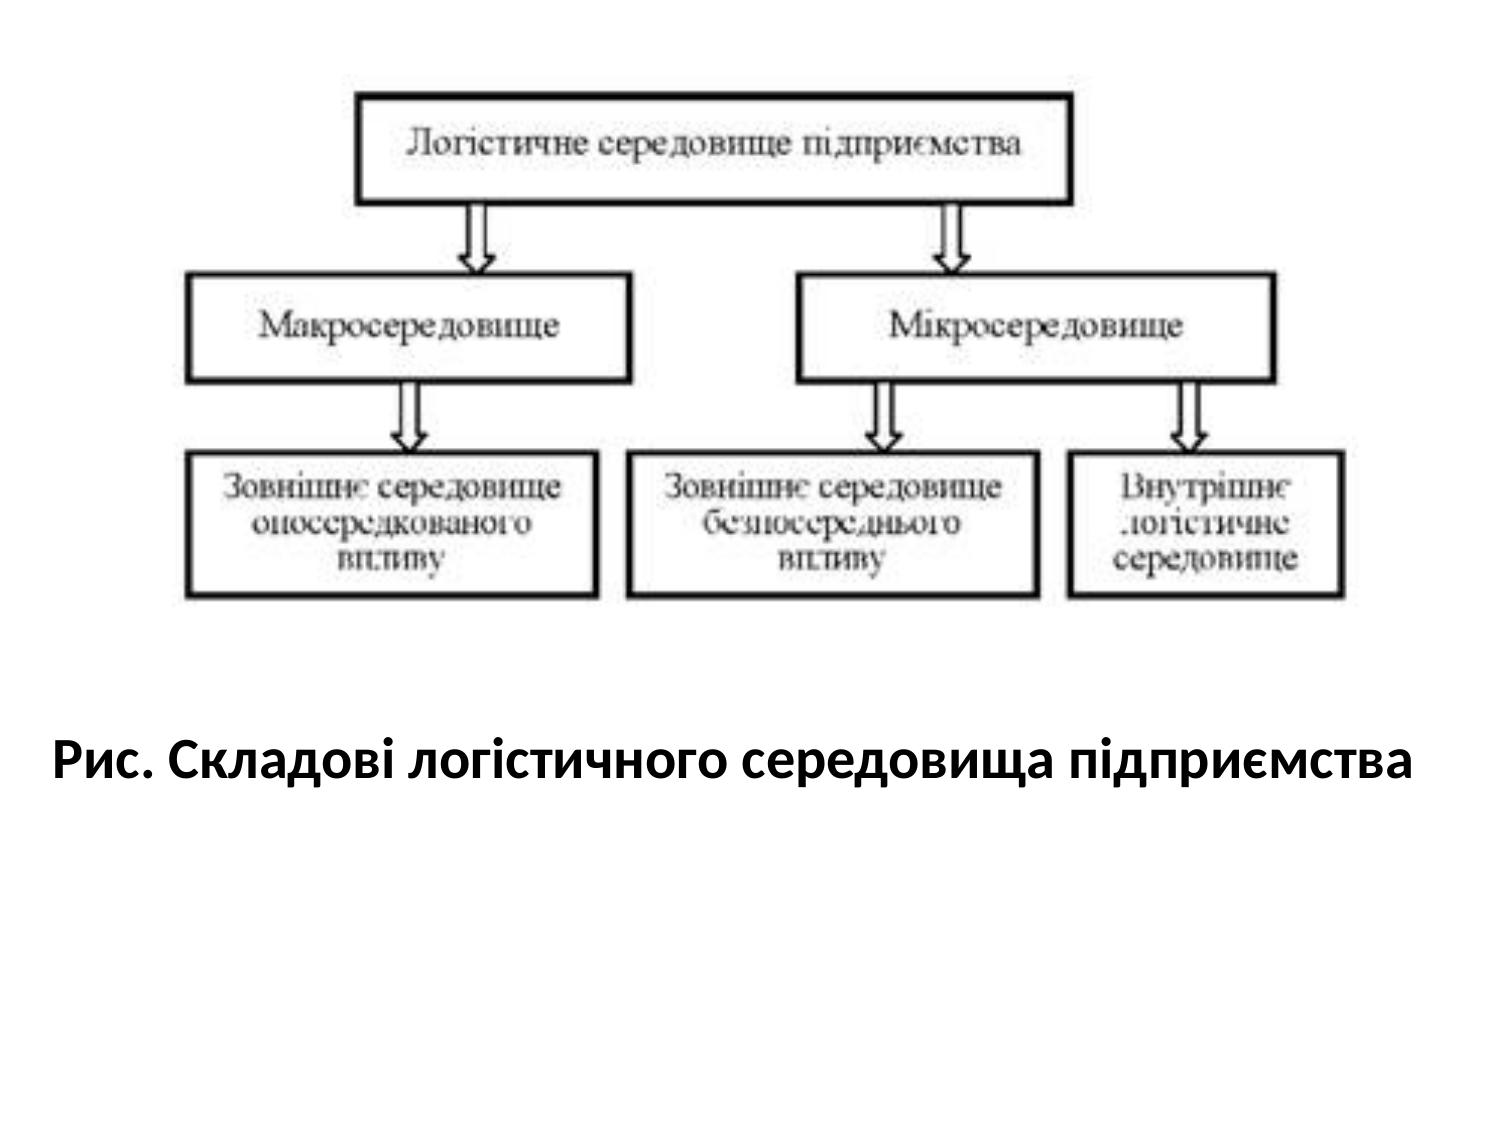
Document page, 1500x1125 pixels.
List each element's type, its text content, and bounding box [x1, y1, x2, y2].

text_box Рис. Складові логістичного середовища підприємства [37, 712, 1465, 798]
picture [124, 74, 1465, 638]
